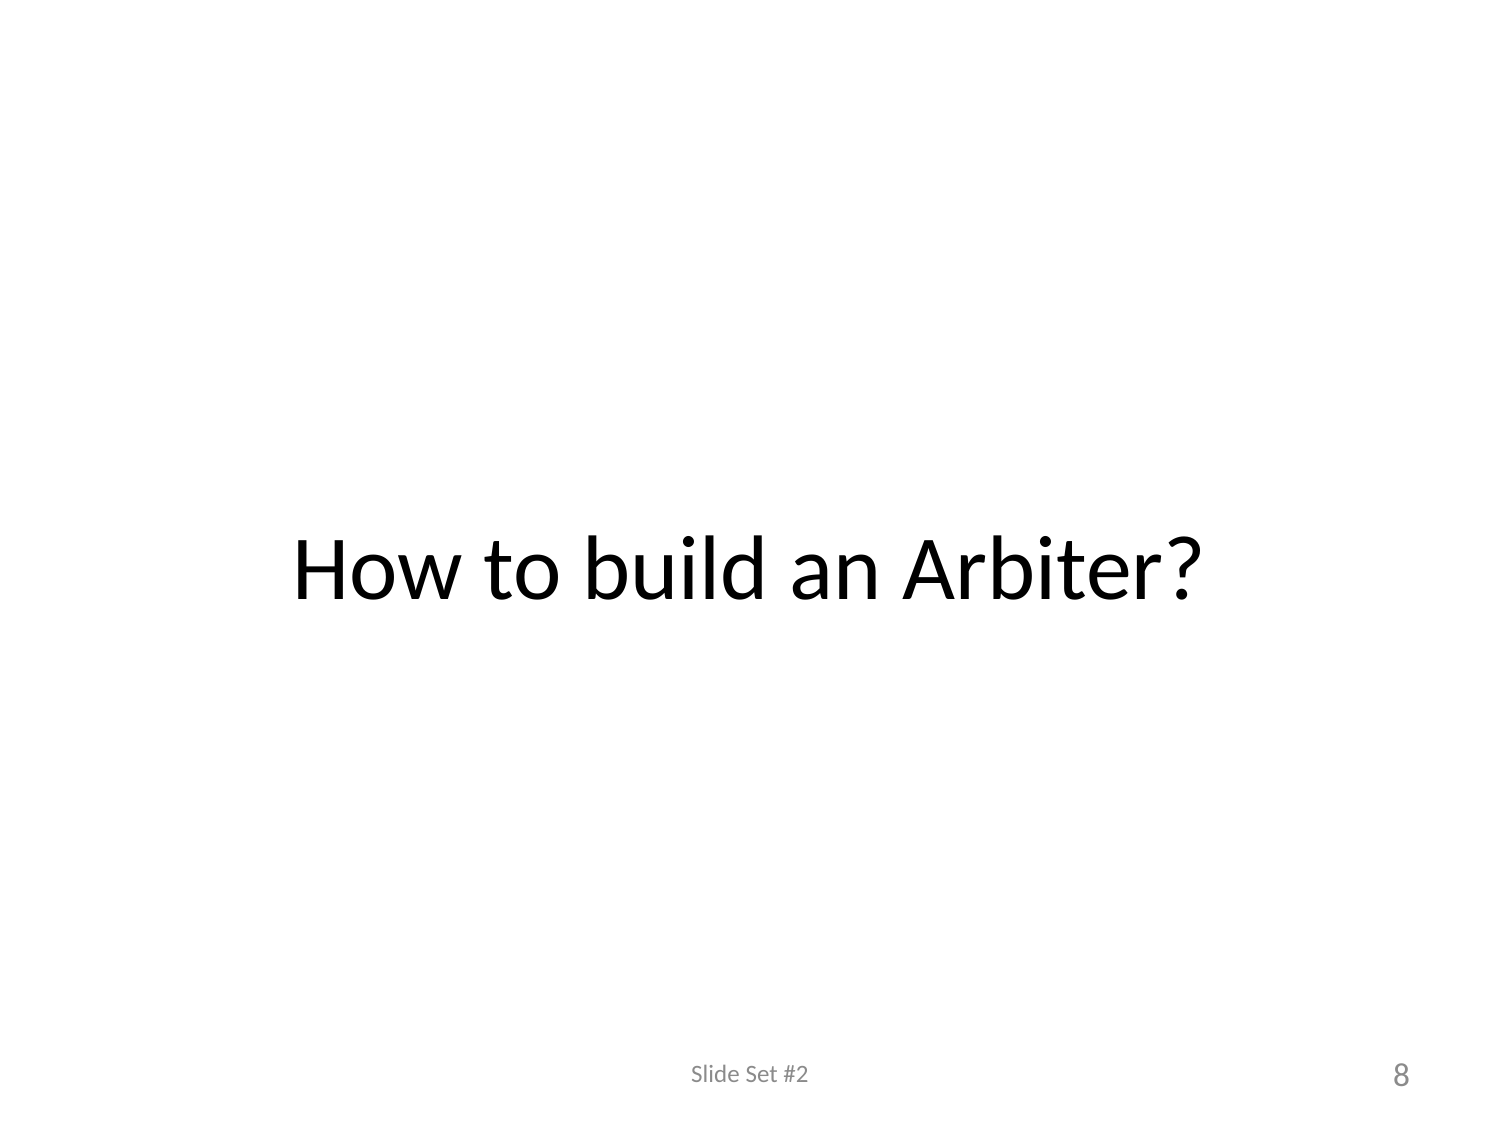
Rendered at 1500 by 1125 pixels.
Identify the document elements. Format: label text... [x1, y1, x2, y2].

slide_number 8 [1074, 1042, 1425, 1103]
footer Slide Set #2 [512, 1042, 988, 1103]
title How to build an Arbiter? [75, 468, 1425, 657]
